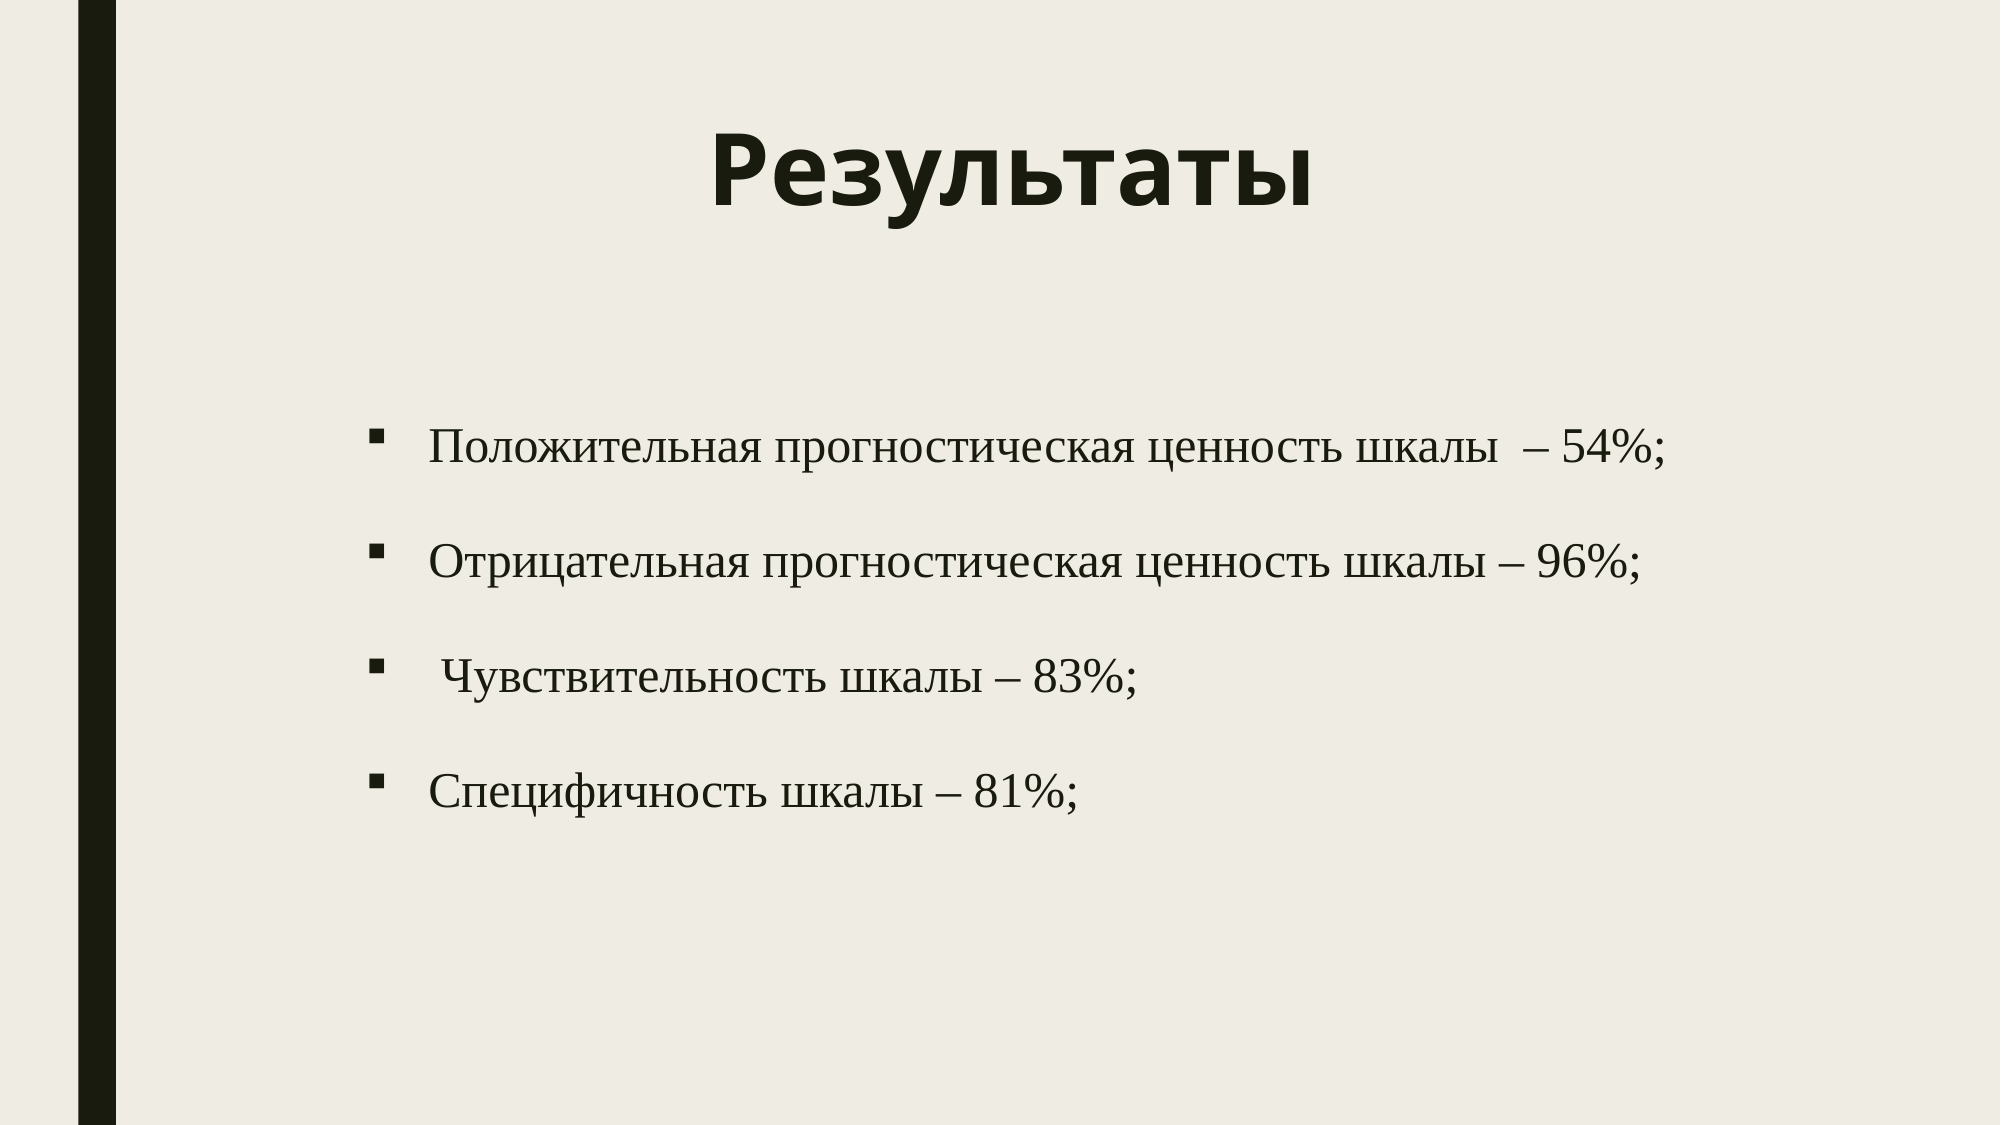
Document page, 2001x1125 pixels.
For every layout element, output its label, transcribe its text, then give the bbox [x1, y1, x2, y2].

title Результаты [225, 112, 1800, 357]
list Положительная прогностическая ценность шкалы – 54%; Отрицательная прогностическая ценность шкалы – 96%; Чувствительность шкалы – 83%; Специфичность шкалы – 81%; [350, 375, 1800, 963]
